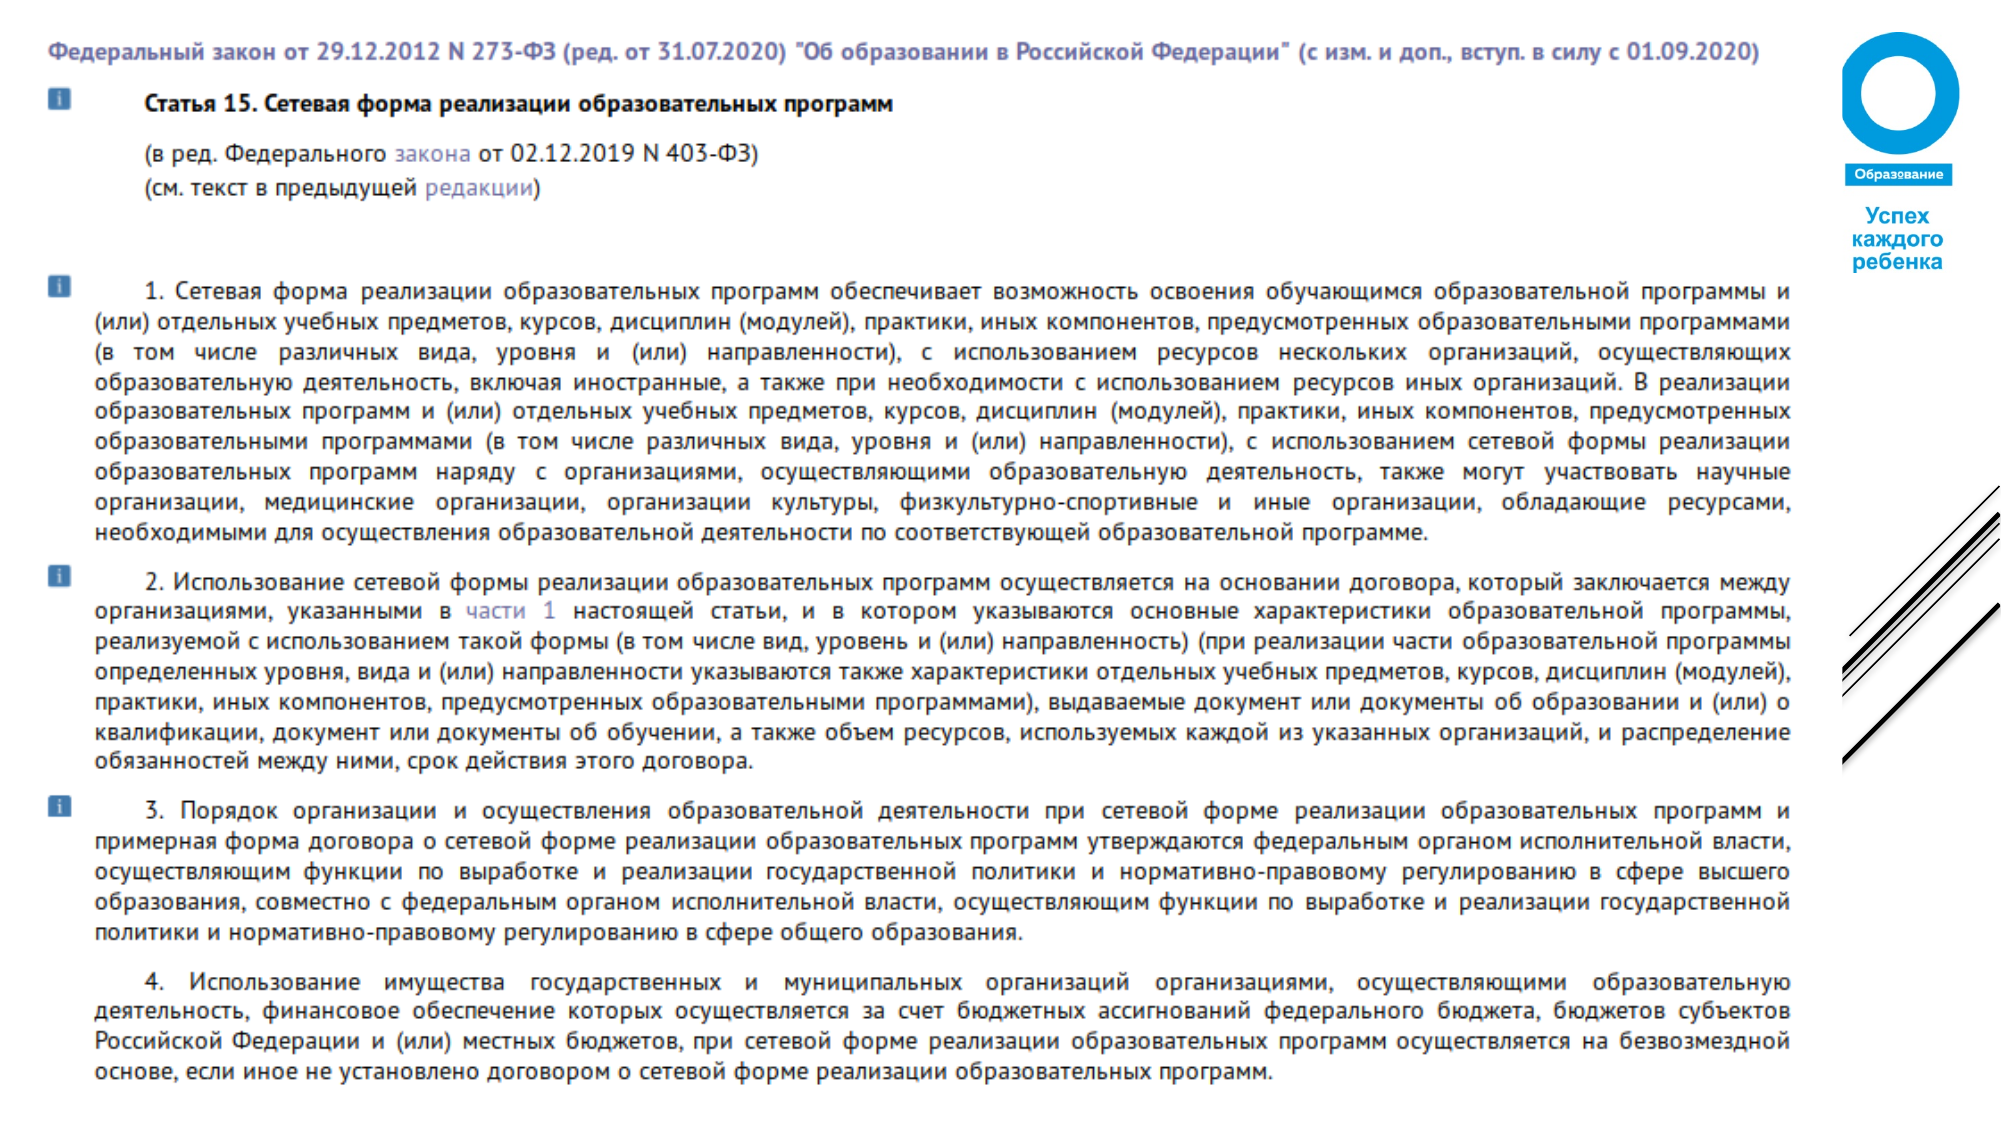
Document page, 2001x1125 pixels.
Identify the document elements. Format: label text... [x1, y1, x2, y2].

text_box ИЗОБРАЖЕНИЕ [1846, 281, 1914, 997]
picture [0, 28, 1966, 1125]
